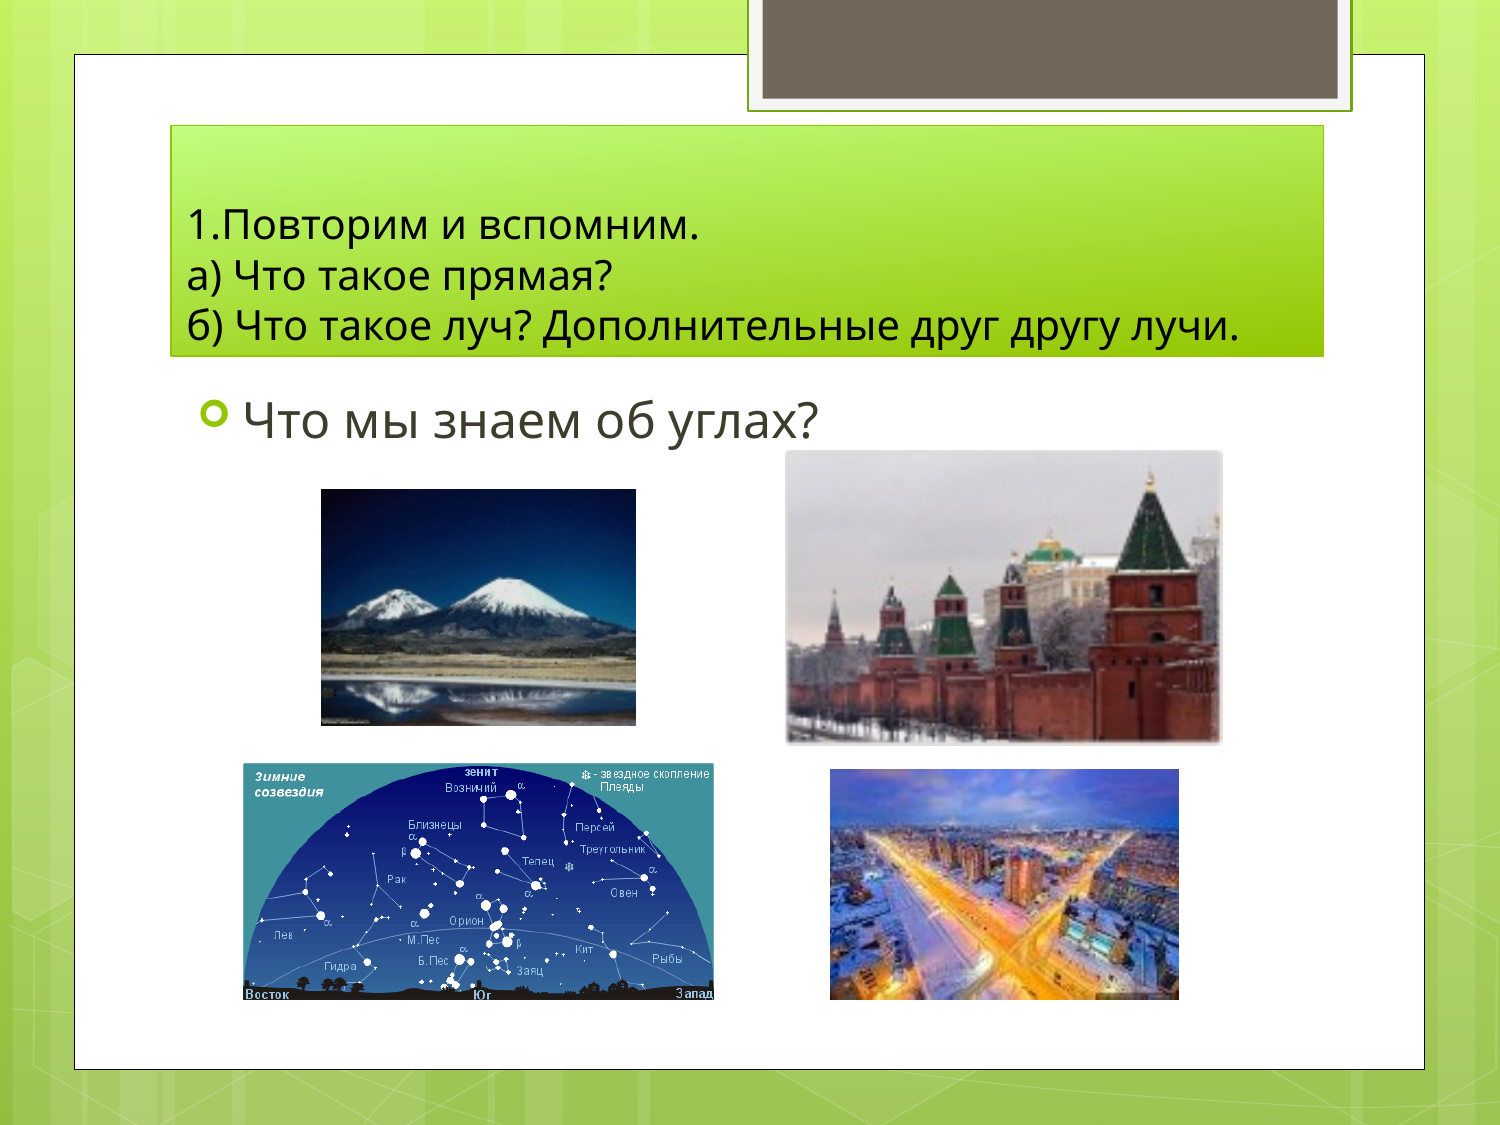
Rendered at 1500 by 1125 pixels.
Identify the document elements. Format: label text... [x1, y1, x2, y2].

picture [242, 762, 714, 1000]
title 1.Повторим и вспомним. а) Что такое прямая? б) Что такое луч? Дополнительные друг другу лучи. [170, 125, 1324, 357]
list Что мы знаем об углах? [171, 381, 1283, 1035]
picture [320, 489, 636, 727]
picture [829, 768, 1179, 1000]
picture [785, 450, 1224, 746]
